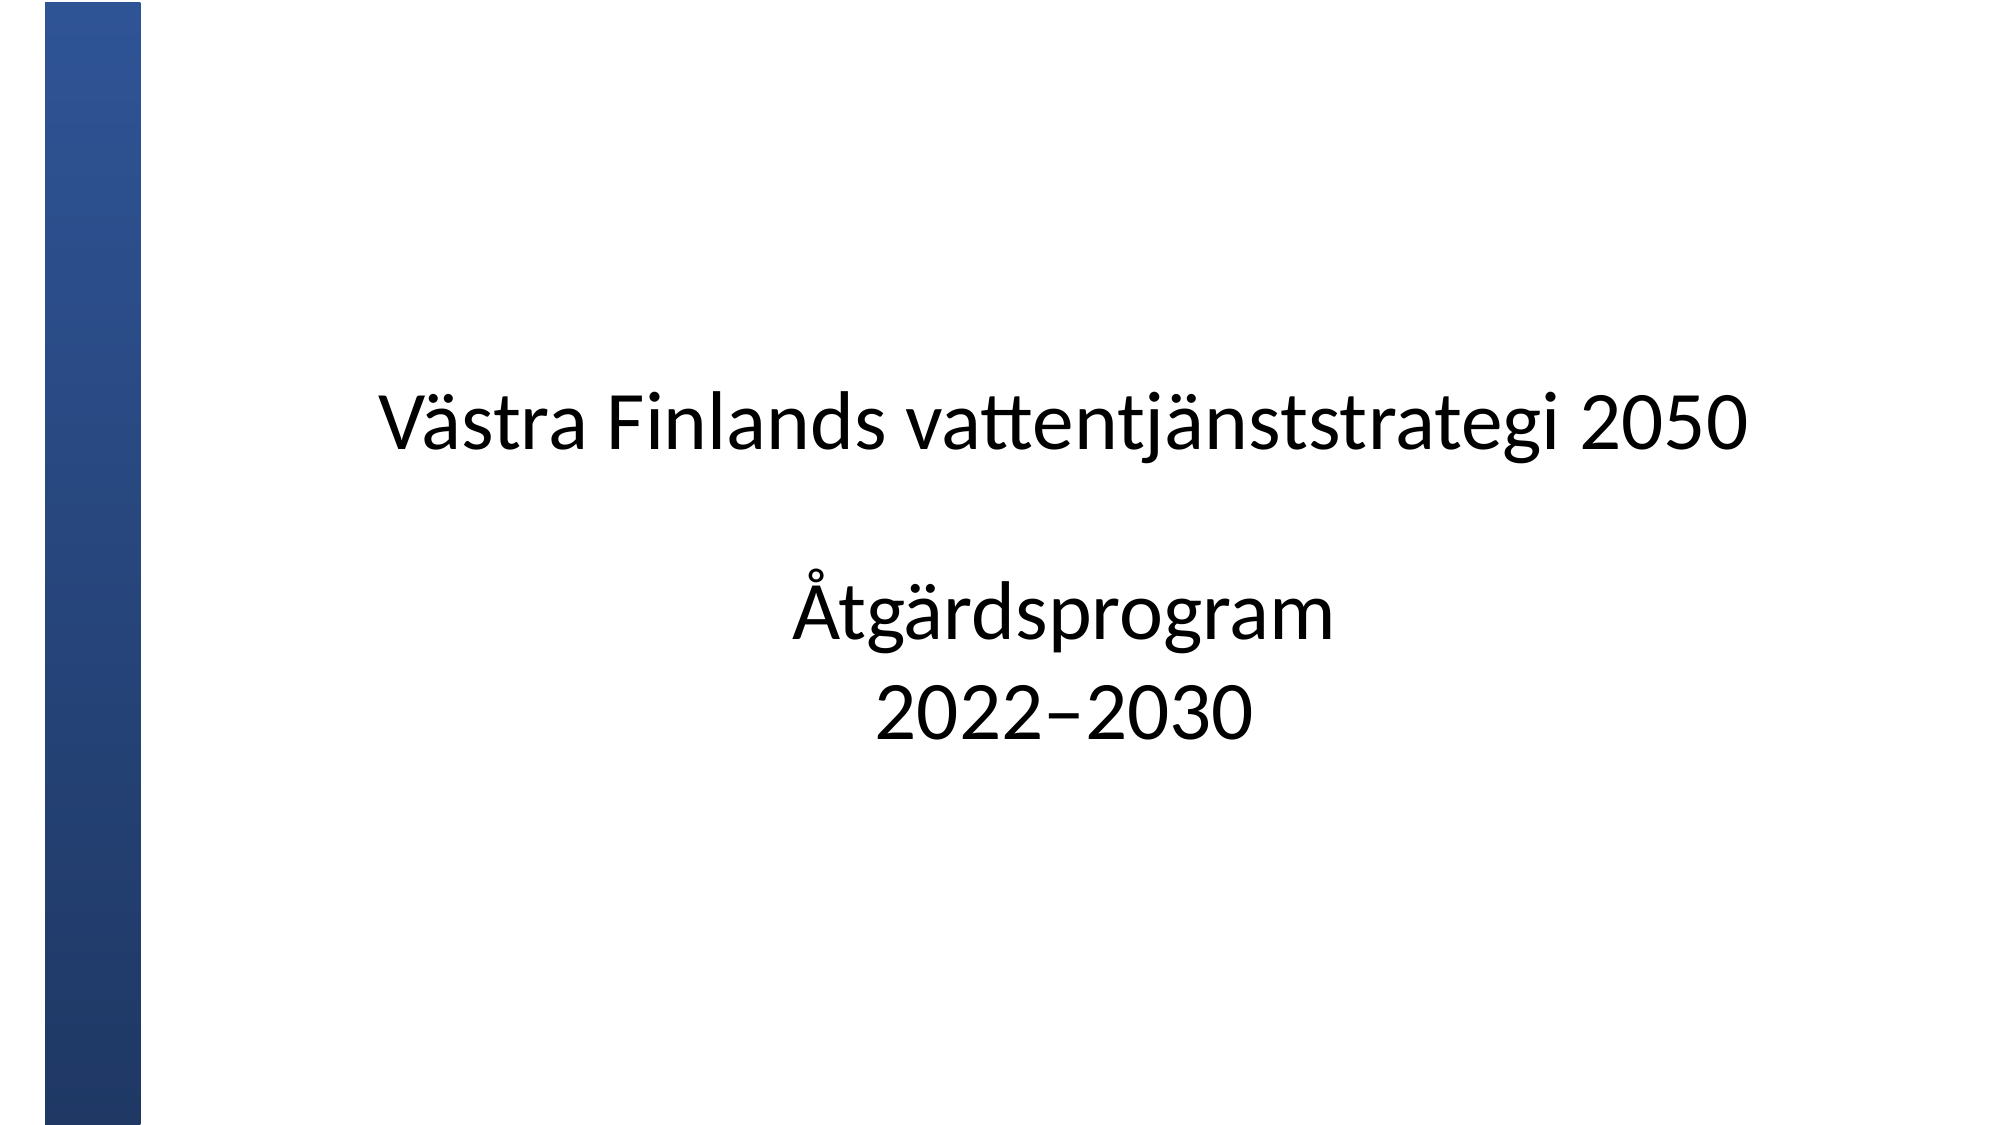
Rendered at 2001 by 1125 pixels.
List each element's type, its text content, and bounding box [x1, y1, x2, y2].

text_box [45, 2, 141, 1125]
text_box Västra Finlands vattentjänststrategi 2050 Åtgärdsprogram 2022–2030 [315, 351, 1814, 772]
